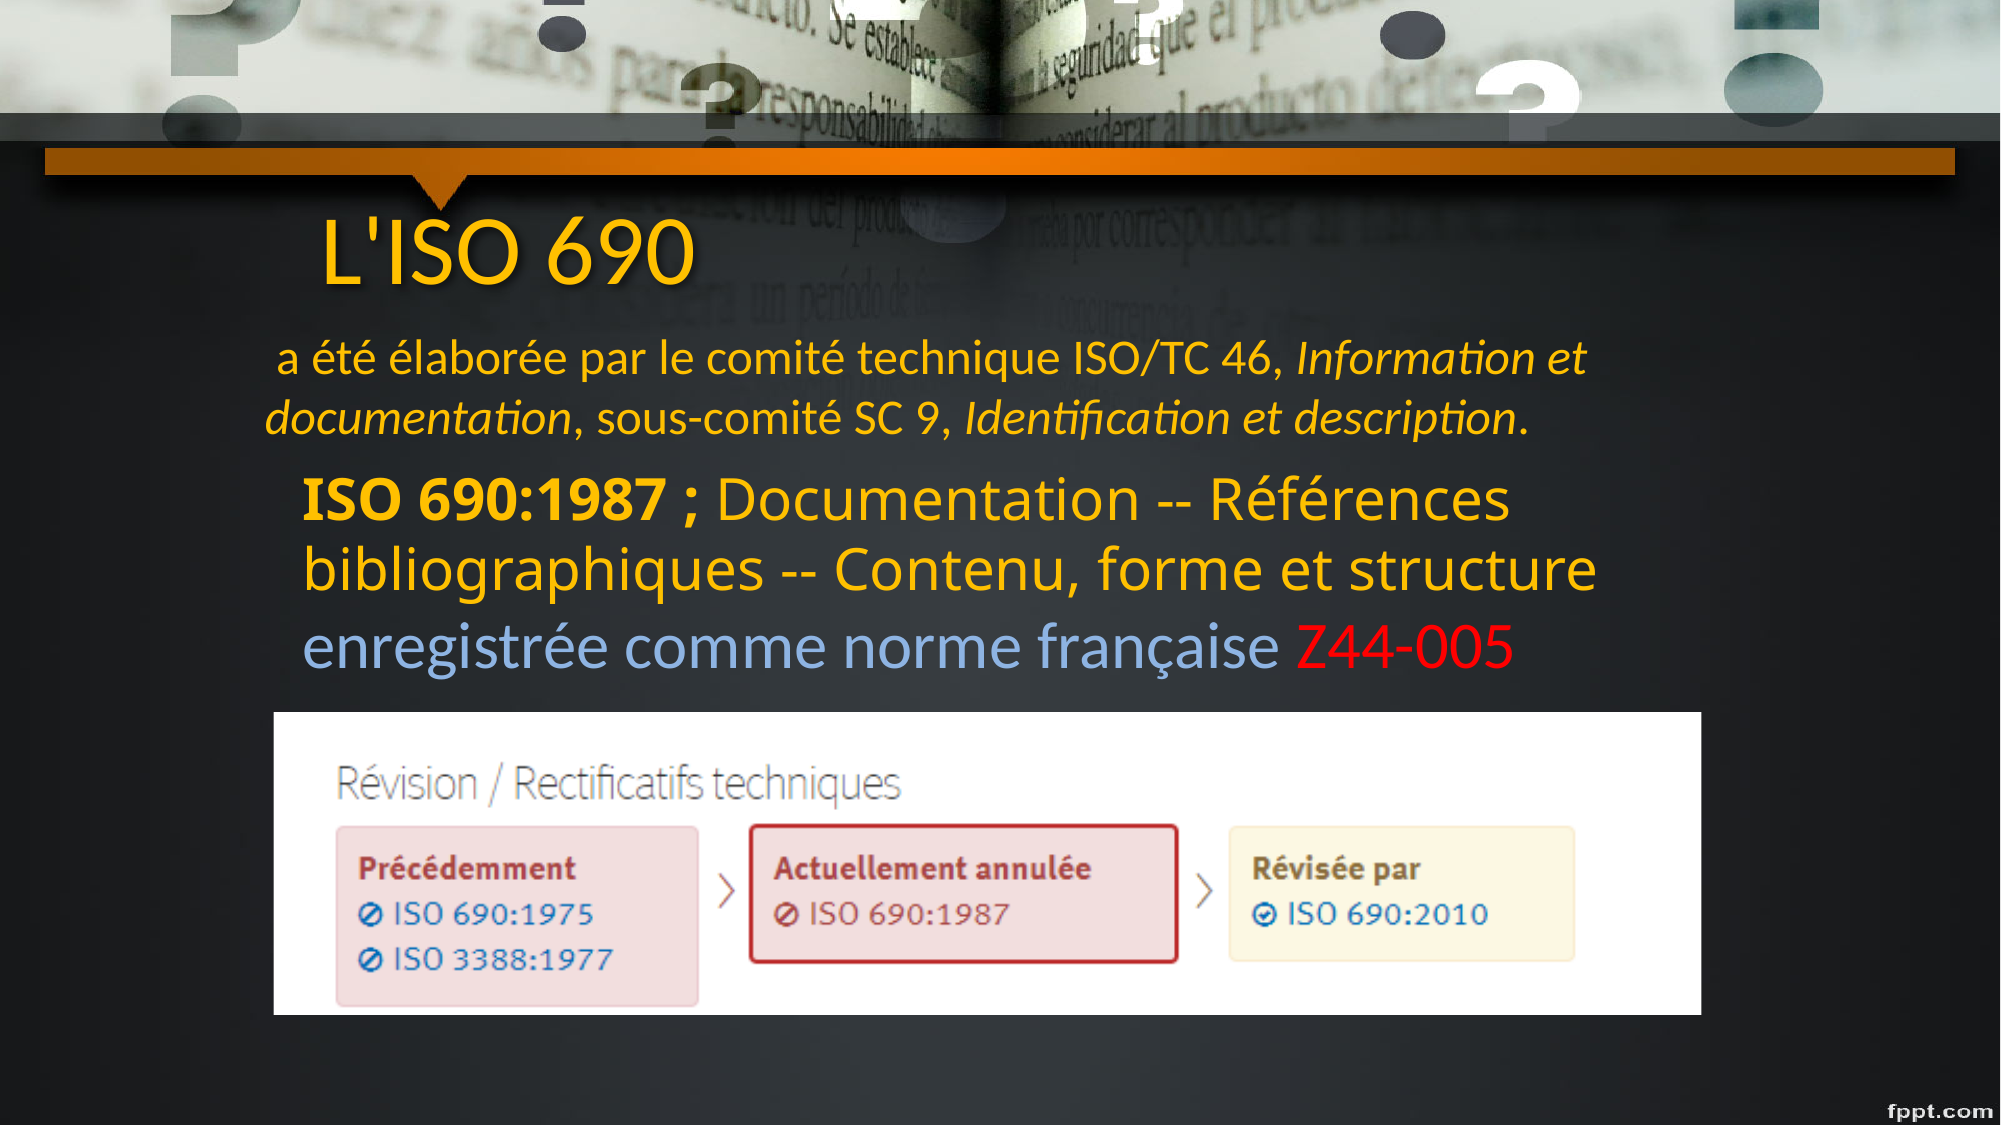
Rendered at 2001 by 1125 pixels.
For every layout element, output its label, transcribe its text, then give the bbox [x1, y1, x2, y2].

picture [0, 0, 2001, 1125]
title L'ISO 690 [305, 172, 1409, 316]
text_box a été élaborée par le comité technique ISO/TC 46, Information et documentation, sous-comité SC 9, Identification et description. [249, 317, 1702, 452]
text_box ISO 690:1987 ; Documentation -- Références bibliographiques -- Contenu, forme et structure enregistrée comme norme française Z44-005 [288, 454, 1741, 690]
